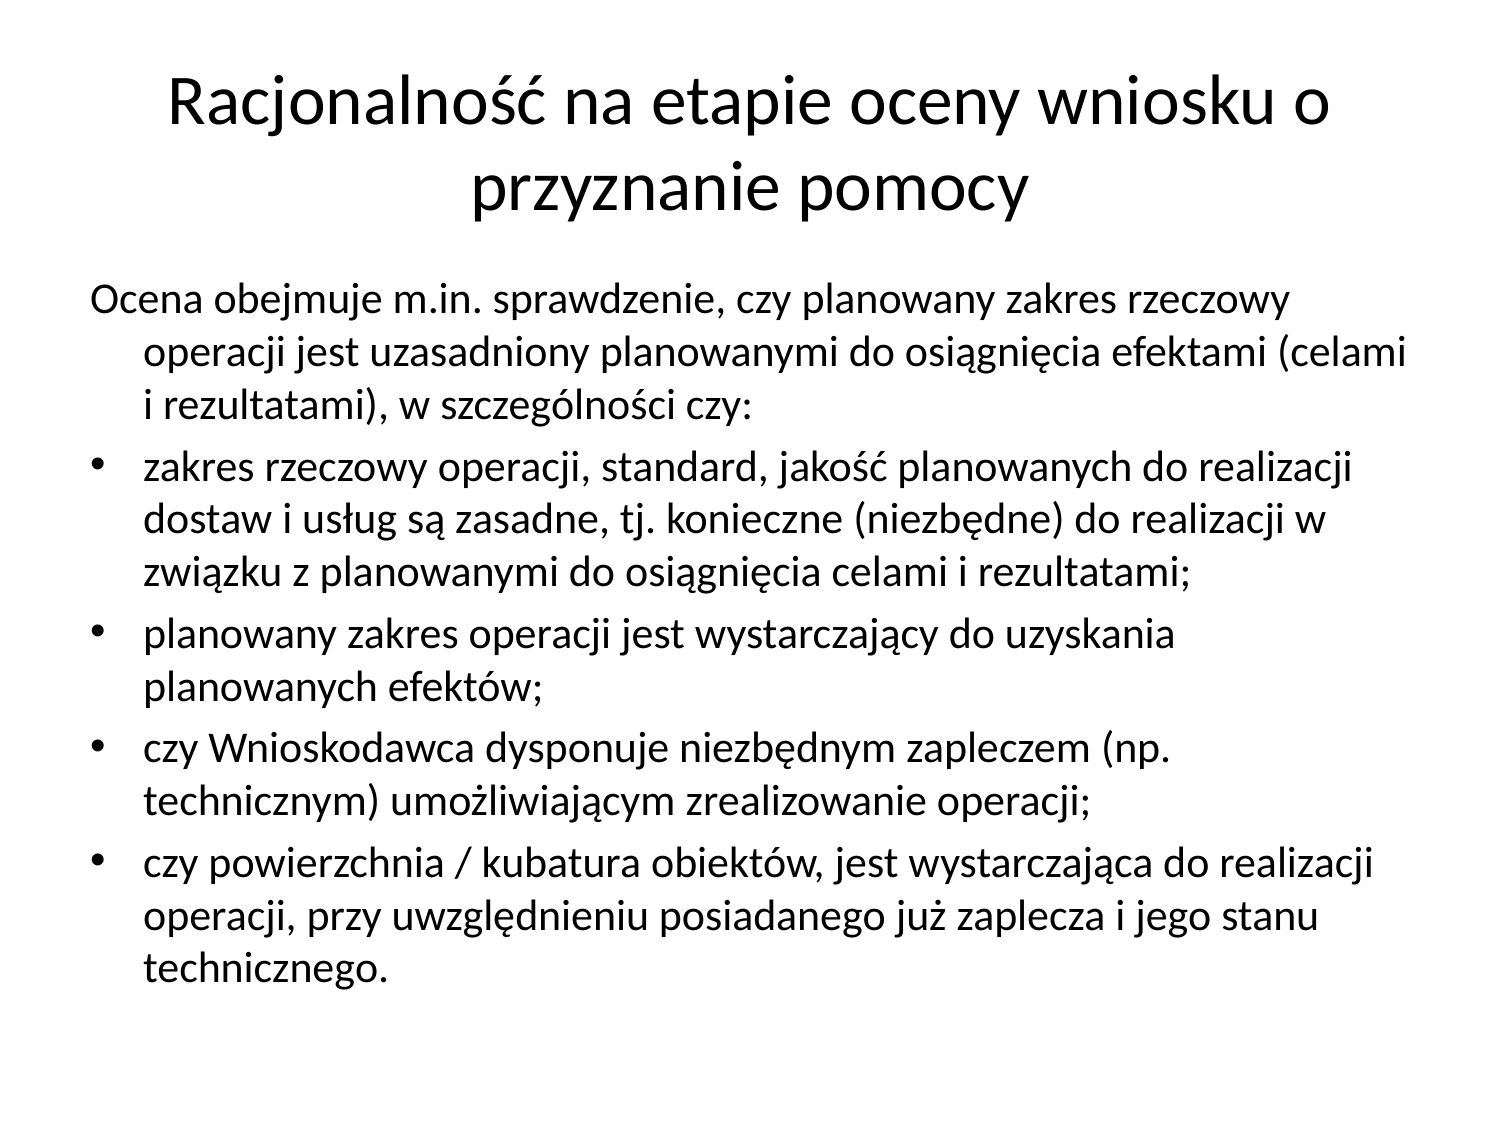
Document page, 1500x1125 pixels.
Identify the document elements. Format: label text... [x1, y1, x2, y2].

list Ocena obejmuje m.in. sprawdzenie, czy planowany zakres rzeczowy operacji jest uzasadniony planowanymi do osiągnięcia efektami (celami i rezultatami), w szczególności czy: zakres rzeczowy operacji, standard, jakość planowanych do realizacji dostaw i usług są zasadne, tj. konieczne (niezbędne) do realizacji w związku z planowanymi do osiągnięcia celami i rezultatami; planowany zakres operacji jest wystarczający do uzyskania planowanych efektów; czy Wnioskodawca dysponuje niezbędnym zapleczem (np. technicznym) umożliwiającym zrealizowanie operacji; czy powierzchnia / kubatura obiektów, jest wystarczająca do realizacji operacji, przy uwzględnieniu posiadanego już zaplecza i jego stanu technicznego. [75, 262, 1425, 1005]
title Racjonalność na etapie oceny wniosku o przyznanie pomocy [75, 45, 1425, 233]
